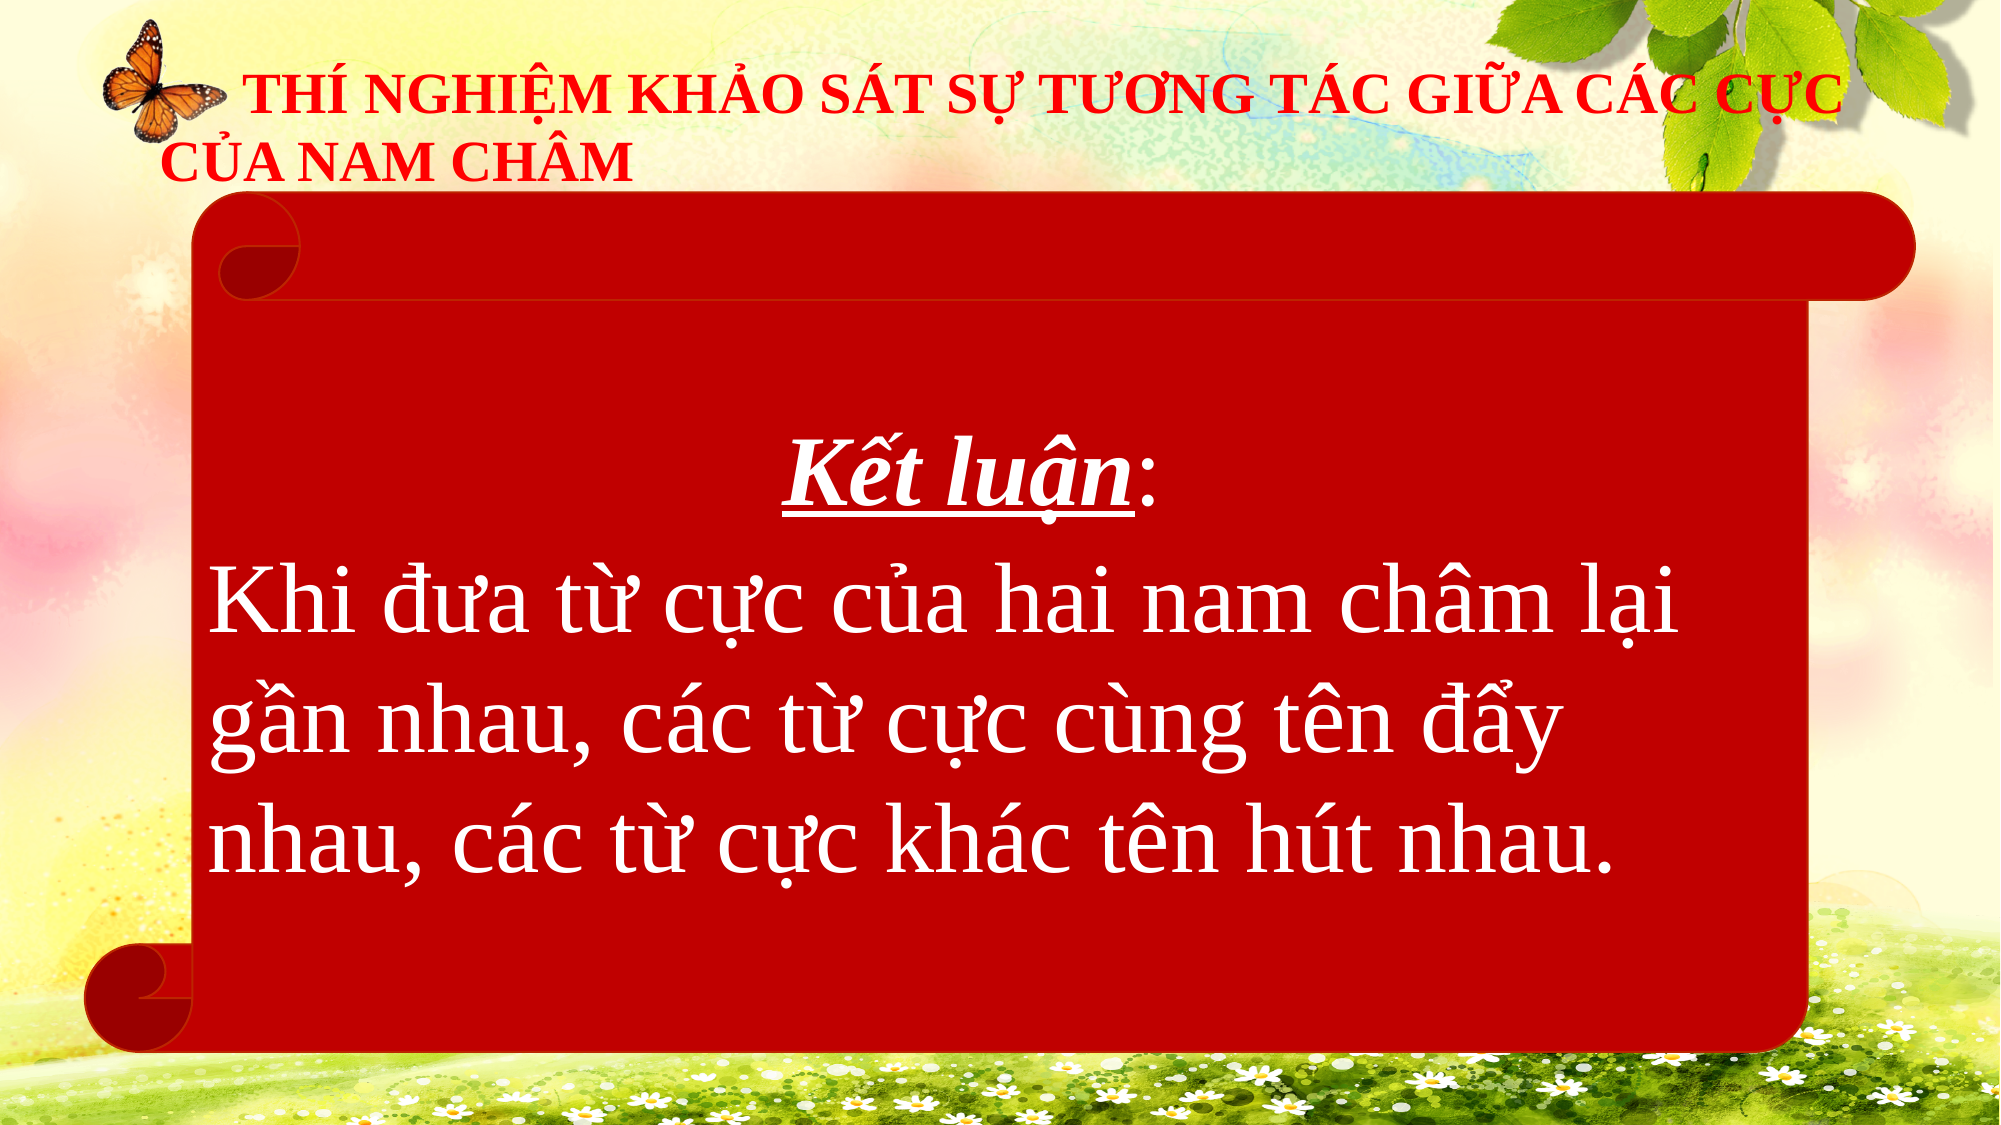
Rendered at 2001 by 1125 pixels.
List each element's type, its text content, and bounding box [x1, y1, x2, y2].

picture [0, 0, 2001, 1125]
text_box THÍ NGHIỆM KHẢO SÁT SỰ TƯƠNG TÁC GIỮA CÁC CỰC CỦA NAM CHÂM [144, 43, 1915, 193]
text_box Kết luận: Khi đưa từ cực của hai nam châm lại gần nhau, các từ cực cùng tên đẩy nhau, các từ cực khác tên hút nhau. [83, 191, 1916, 1053]
